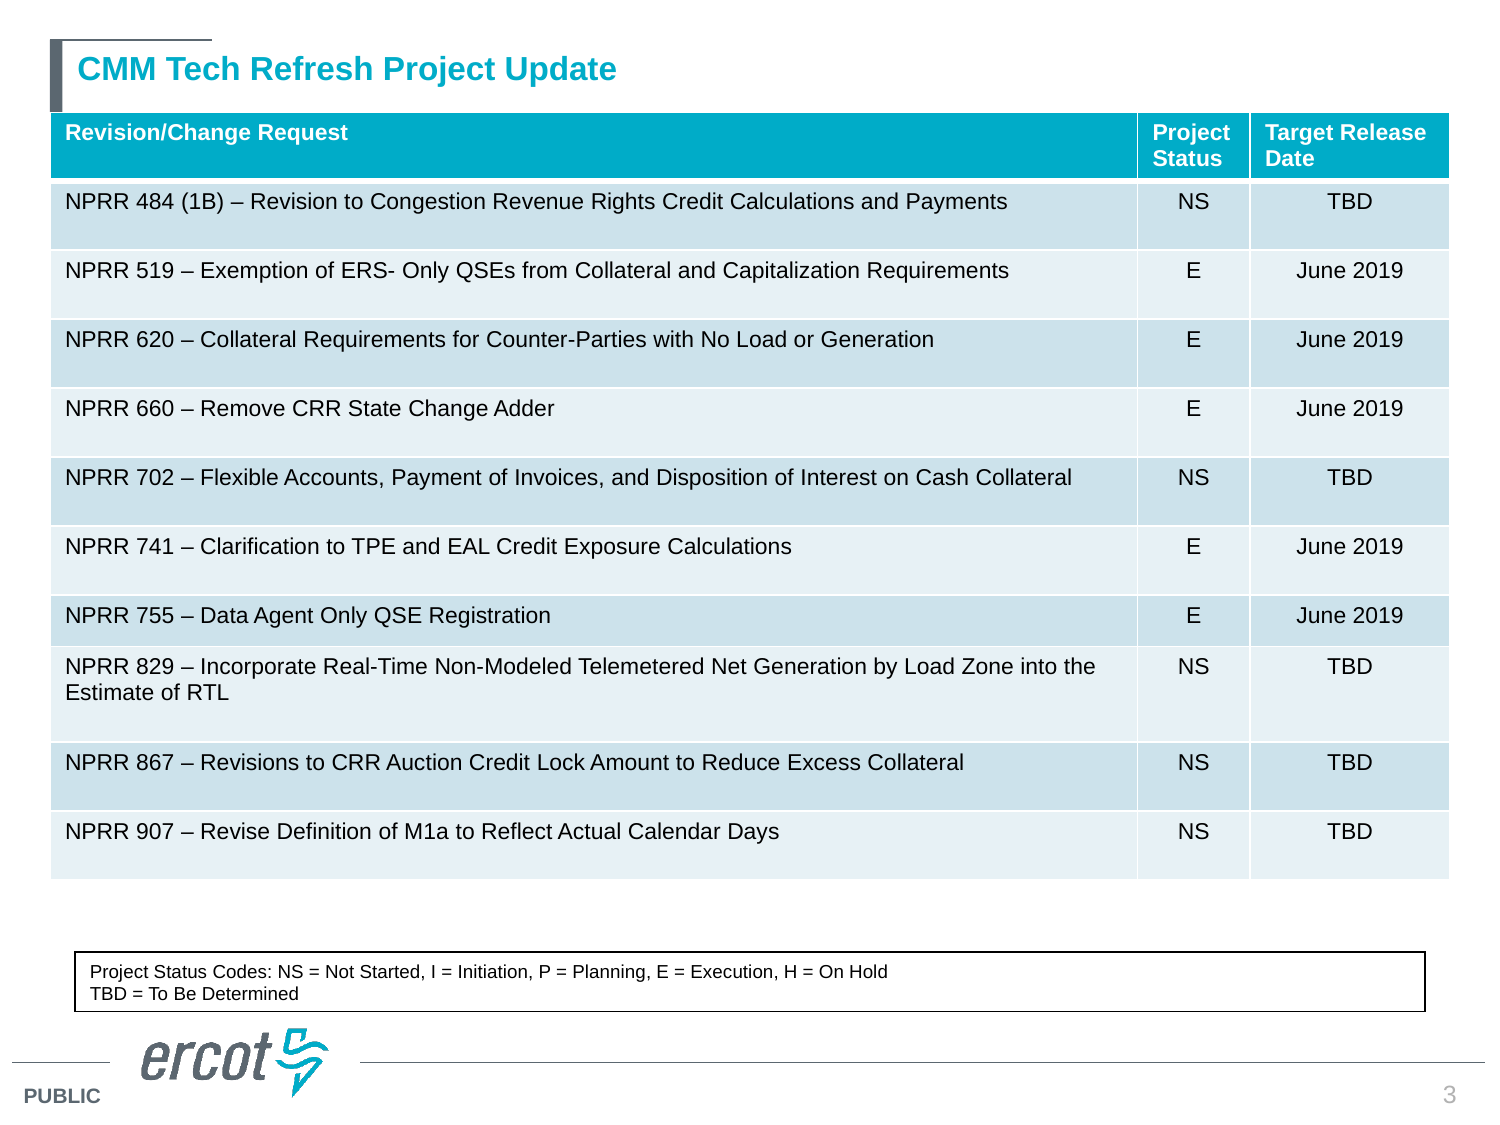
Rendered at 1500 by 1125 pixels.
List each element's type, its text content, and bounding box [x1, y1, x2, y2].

table_cell E [1138, 389, 1249, 456]
table_cell NPRR 907 – Revise Definition of M1a to Reflect Actual Calendar Days [51, 812, 1137, 879]
table_cell NPRR 484 (1B) – Revision to Congestion Revenue Rights Credit Calculations and Payments [51, 184, 1137, 249]
table_cell NPRR 660 – Remove CRR State Change Adder [51, 389, 1137, 456]
table_header Project Status [1138, 113, 1249, 178]
table_cell June 2019 [1251, 527, 1449, 594]
title CMM Tech Refresh Project Update [62, 39, 1450, 112]
slide_number 3 [1412, 1076, 1488, 1112]
table_cell E [1138, 251, 1249, 318]
table_cell TBD [1251, 743, 1449, 810]
table_cell NPRR 702 – Flexible Accounts, Payment of Invoices, and Disposition of Interest on Cash Collateral [51, 458, 1137, 525]
table_cell TBD [1251, 647, 1449, 741]
table_cell NS [1138, 184, 1249, 249]
table_cell June 2019 [1251, 389, 1449, 456]
table_cell E [1138, 320, 1249, 387]
table_cell NS [1138, 647, 1249, 741]
text_box Project Status Codes: NS = Not Started, I = Initiation, P = Planning, E = Execution, H = On Hold TBD = To Be Determined [74, 952, 1425, 1012]
table_cell NS [1138, 458, 1249, 525]
table_cell NS [1138, 812, 1249, 879]
table_cell NPRR 741 – Clarification to TPE and EAL Credit Exposure Calculations [51, 527, 1137, 594]
table_header Revision/Change Request [51, 113, 1137, 178]
table_cell TBD [1251, 812, 1449, 879]
table_cell TBD [1251, 184, 1449, 249]
table_cell NS [1138, 743, 1249, 810]
table_cell NPRR 867 – Revisions to CRR Auction Credit Lock Amount to Reduce Excess Collateral [51, 743, 1137, 810]
table_cell June 2019 [1251, 251, 1449, 318]
table_cell NPRR 519 – Exemption of ERS- Only QSEs from Collateral and Capitalization Requirements [51, 251, 1137, 318]
table_cell E [1138, 527, 1249, 594]
table_cell TBD [1251, 458, 1449, 525]
table_cell E [1138, 596, 1249, 646]
table_header Target Release Date [1251, 113, 1449, 178]
table_cell NPRR 755 – Data Agent Only QSE Registration [51, 596, 1137, 646]
table_cell June 2019 [1251, 596, 1449, 646]
table_cell June 2019 [1251, 320, 1449, 387]
table_cell NPRR 829 – Incorporate Real-Time Non-Modeled Telemetered Net Generation by Load Zone into the Estimate of RTL [51, 647, 1137, 741]
picture [137, 1024, 332, 1100]
table_cell NPRR 620 – Collateral Requirements for Counter-Parties with No Load or Generation [51, 320, 1137, 387]
